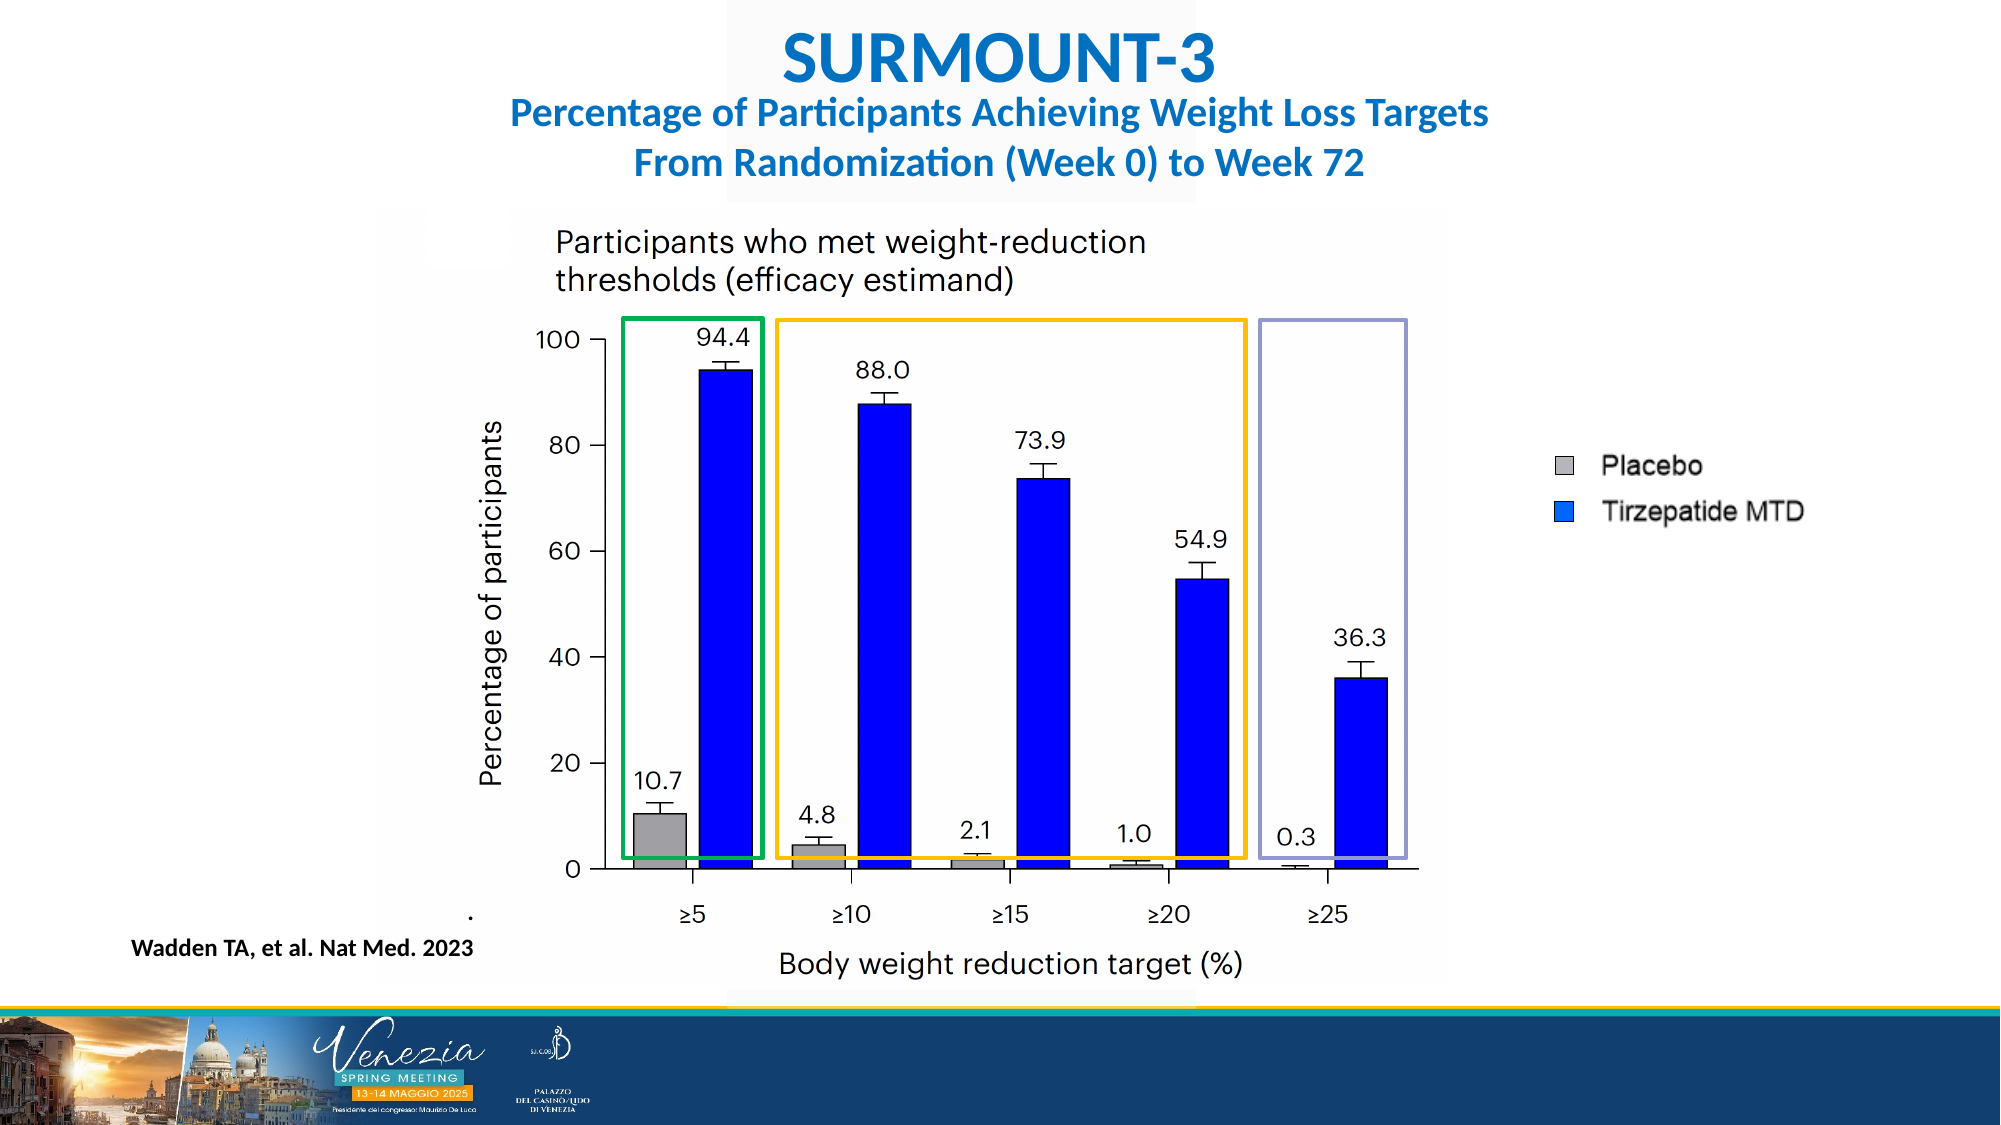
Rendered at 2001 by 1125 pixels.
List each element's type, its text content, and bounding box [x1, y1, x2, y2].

picture [0, 1017, 609, 1125]
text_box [1554, 441, 1816, 537]
text_box SURMOUNT-3 [512, 0, 1488, 105]
text_box Percentage of Participants Achieving Weight Loss Targets From Randomization (Week 0) to Week 72 [0, 77, 2000, 193]
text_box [375, 202, 1533, 990]
text_box . Wadden TA, et al. Nat Med. 2023 [42, 897, 372, 969]
